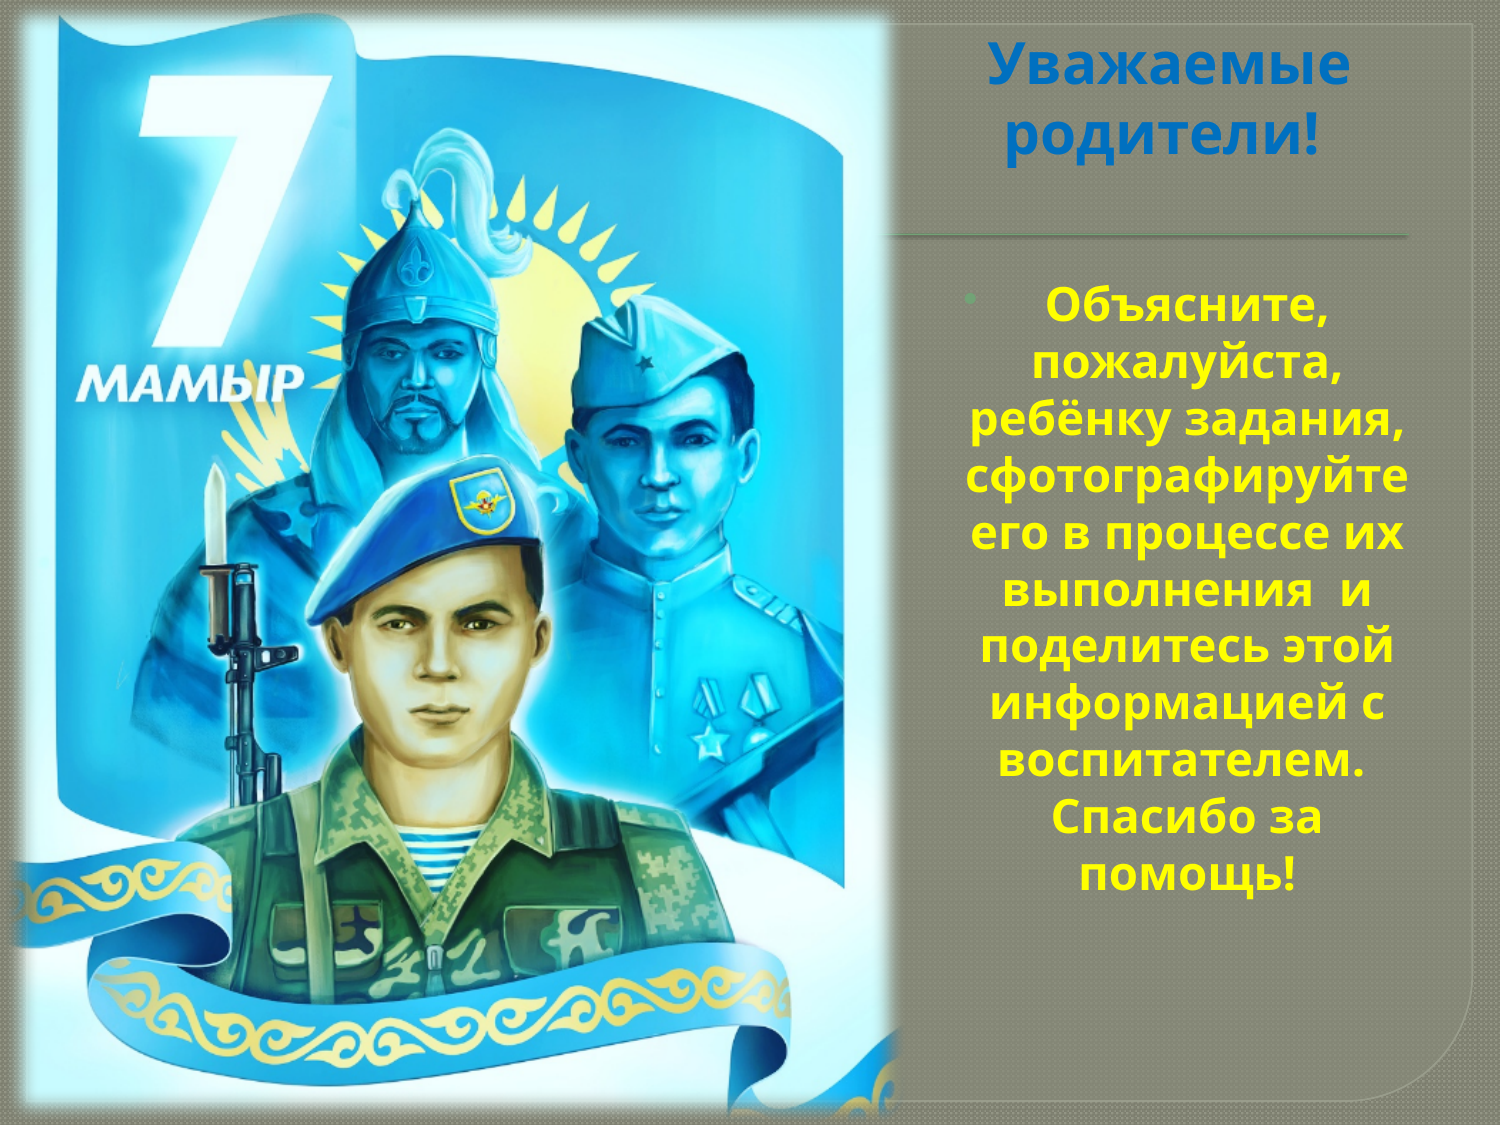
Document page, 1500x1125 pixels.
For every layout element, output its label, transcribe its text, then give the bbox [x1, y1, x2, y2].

picture [5, 0, 906, 1125]
title Уважаемые родители! [913, 41, 1425, 244]
list Объясните, пожалуйста, ребёнку задания, сфотографируйте его в процессе их выполнения и поделитесь этой информацией с воспитателем. Спасибо за помощь! [913, 267, 1425, 1013]
